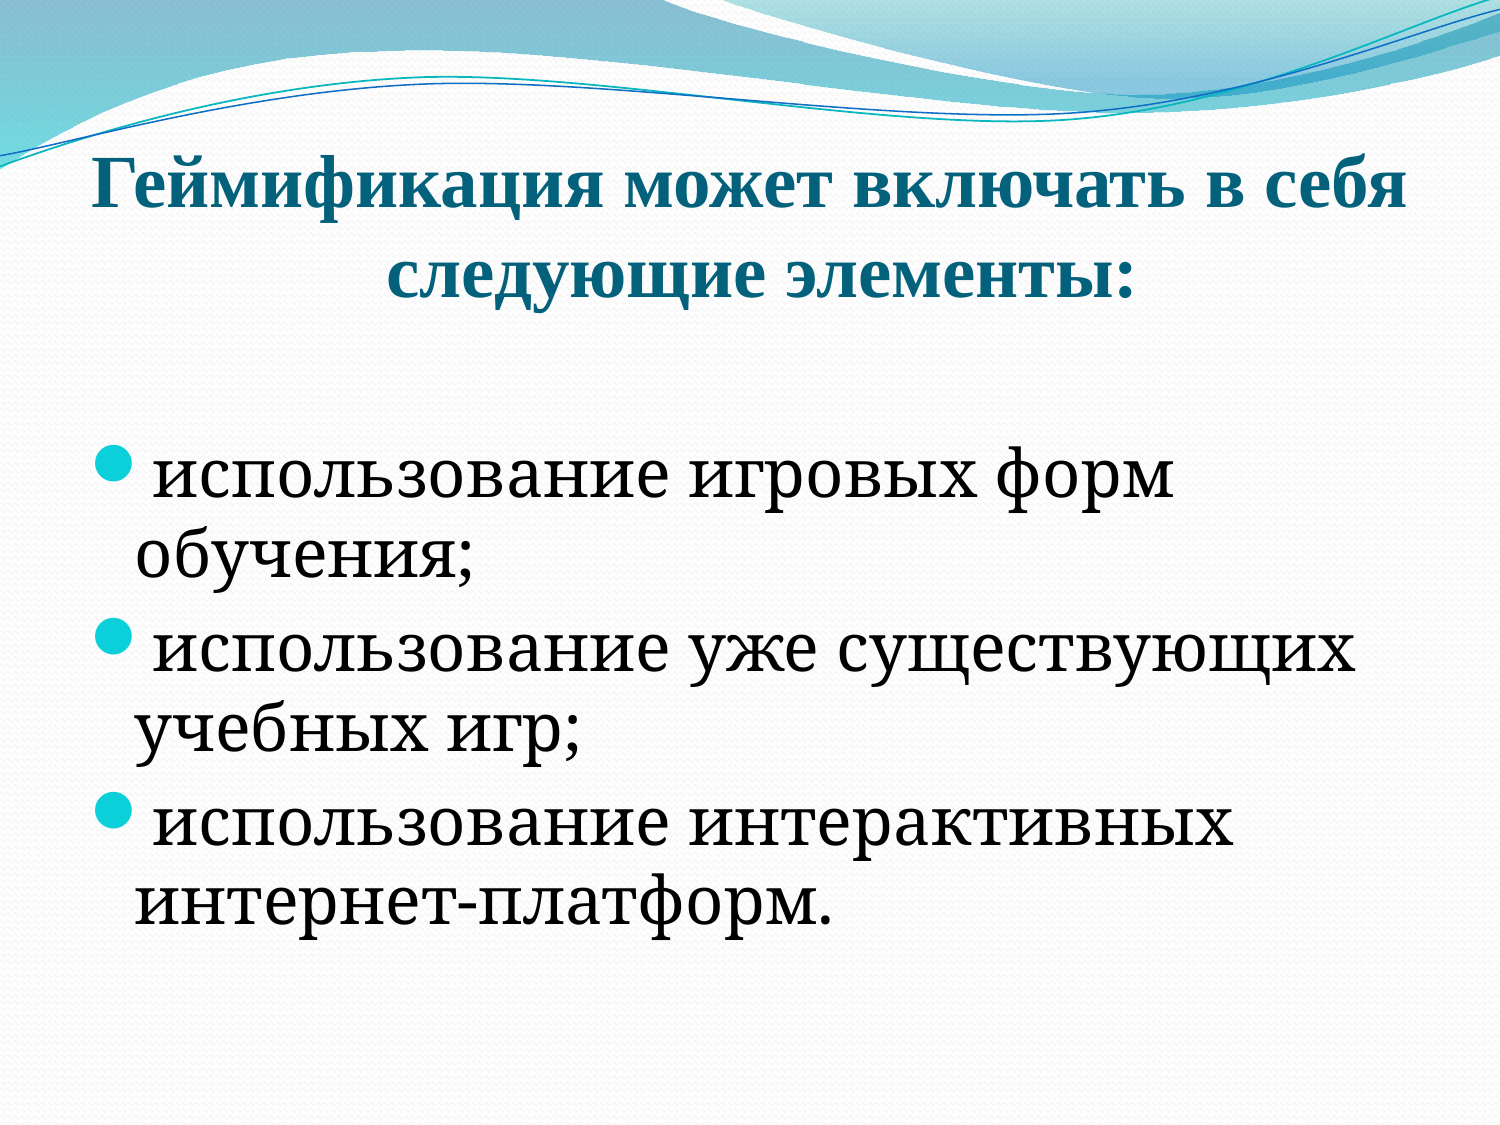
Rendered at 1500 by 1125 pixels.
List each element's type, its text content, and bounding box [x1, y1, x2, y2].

list Геймификация может включать в себя следующие элементы: использование игровых форм обучения; использование уже существующих учебных игр; использование интерактивных интернет-платформ. [75, 125, 1425, 1038]
